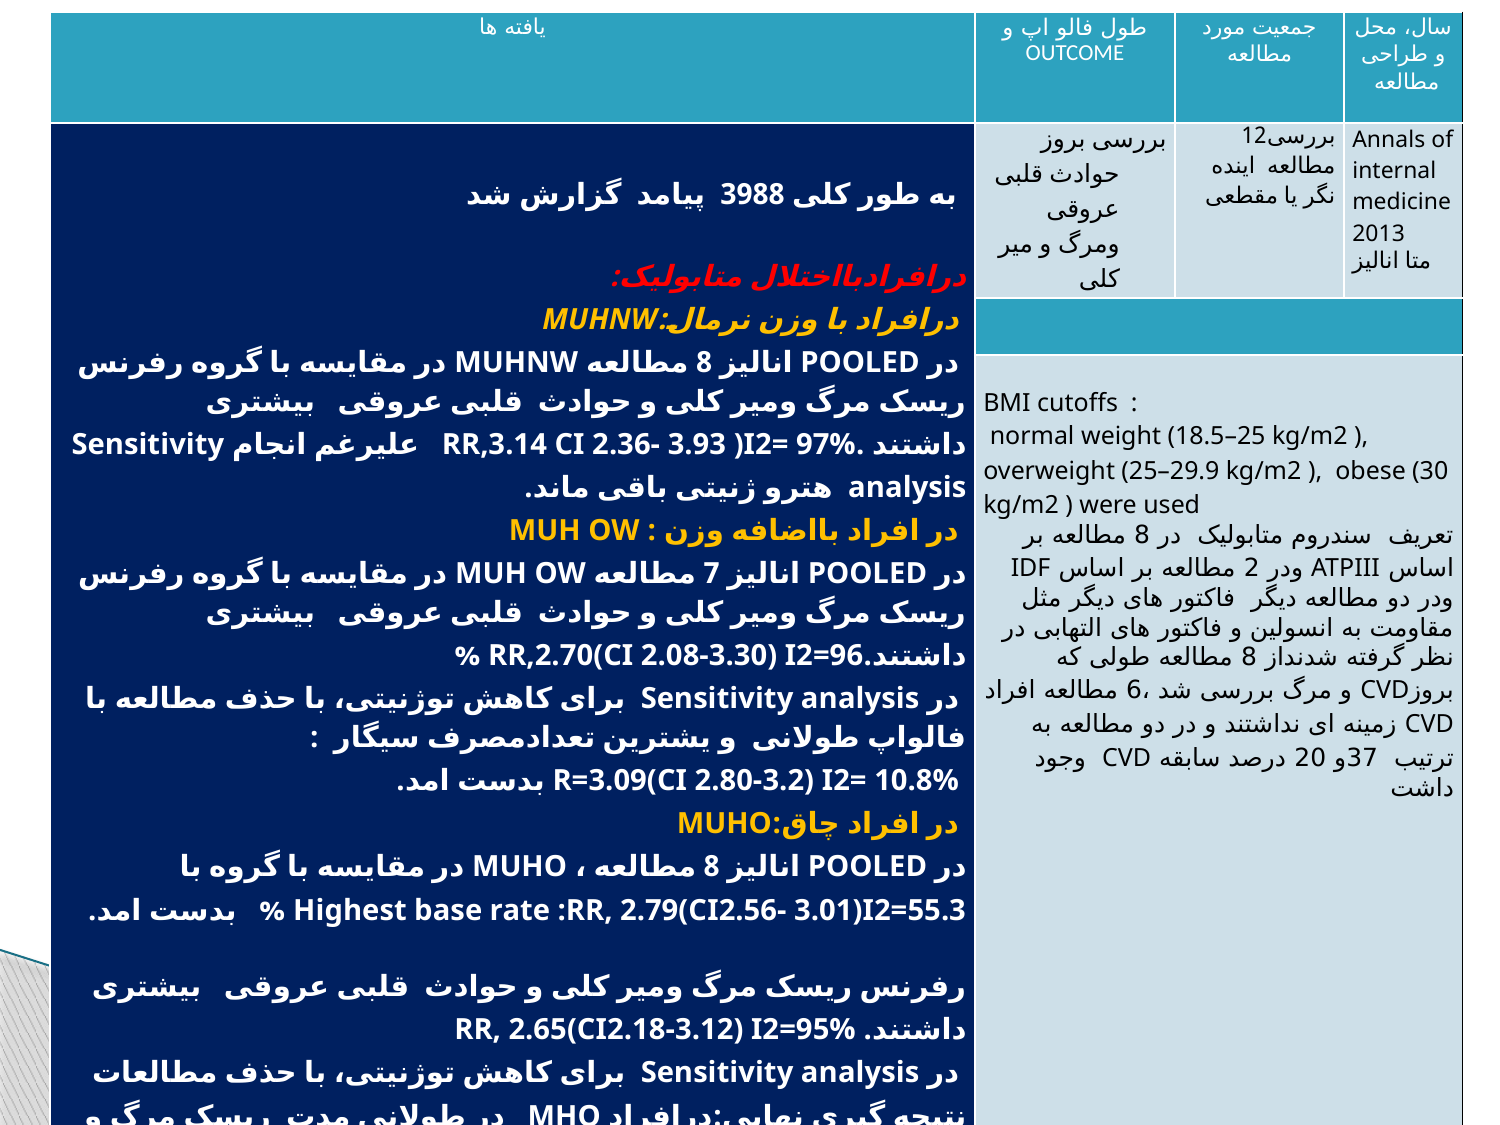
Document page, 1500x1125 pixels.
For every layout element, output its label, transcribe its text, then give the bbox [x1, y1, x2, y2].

table_cell به طور کلی 3988 پیامد گزارش شد درافرادبااختلال متابولیک: درافراد با وزن نرمال:MUHNW در POOLED انالیز 8 مطالعه MUHNW در مقایسه با گروه رفرنس ریسک مرگ ومیر کلی و حوادث قلبی عروقی بیشتری داشتند .RR,3.14 CI 2.36- 3.93 )I2= 97% علیرغم انجام Sensitivity analysis هترو ژنیتی باقی ماند. در افراد بااضافه وزن : MUH OW در POOLED انالیز 7 مطالعه MUH OW در مقایسه با گروه رفرنس ریسک مرگ ومیر کلی و حوادث قلبی عروقی بیشتری داشتند.RR,2.70(CI 2.08-3.30) I2=96 % در Sensitivity analysis برای کاهش توژنیتی، با حذف مطالعه با فالواپ طولانی و یشترین تعدادمصرف سیگار : R=3.09(CI 2.80-3.2) I2= 10.8% بدست امد. در افراد چاق:MUHO در POOLED انالیز 8 مطالعه ، MUHO در مقایسه با گروه با Highest base rate :RR, 2.79(CI2.56- 3.01)I2=55.3 % بدست امد. رفرنس ریسک مرگ ومیر کلی و حوادث قلبی عروقی بیشتری داشتند. RR, 2.65(CI2.18-3.12) I2=95% در Sensitivity analysis برای کاهش توژنیتی، با حذف مطالعات نتیجه گیری نهایی:درافراد MHO در طولانی مدت ریسک مرگ و میر و حوادث قلبی عروقی در مقایسه با افراد با وزن و اختلال متابولبک نرمال افزایش مییابد [51, 124, 974, 1125]
table_cell [976, 299, 1462, 354]
table_cell بررسی بروز حوادث قلبی عروقی ومرگ و میر کلی [976, 124, 1174, 297]
table_header سال، محل و طراحی مطالعه [1345, 13, 1462, 122]
table_cell Annals of internal medicine 2013 متا انالیز [1345, 124, 1462, 297]
table_header طول فالو اپ و OUTCOME [976, 13, 1174, 122]
table_header یافته ها [51, 13, 974, 122]
table_cell بررسی12 مطالعه اینده نگر یا مقطعی [1176, 124, 1343, 297]
table_header جمعیت مورد مطالعه [1176, 13, 1343, 122]
table_cell BMI cutoffs : normal weight (18.5–25 kg/m2 ), overweight (25–29.9 kg/m2 ), obese (30 kg/m2 ) were used تعریف سندروم متابولیک در 8 مطالعه بر اساس ATPIII ودر 2 مطالعه بر اساس IDF ودر دو مطالعه دیگر فاکتور های دیگر مثل مقاومت به انسولین و فاکتور های التهابی در نظر گرفته شدنداز 8 مطالعه طولی که بروزCVD و مرگ بررسی شد ،6 مطالعه افراد CVD زمینه ای نداشتند و در دو مطالعه به ترتیب 37و 20 درصد سابقه CVD وجود داشت [976, 356, 1462, 1125]
